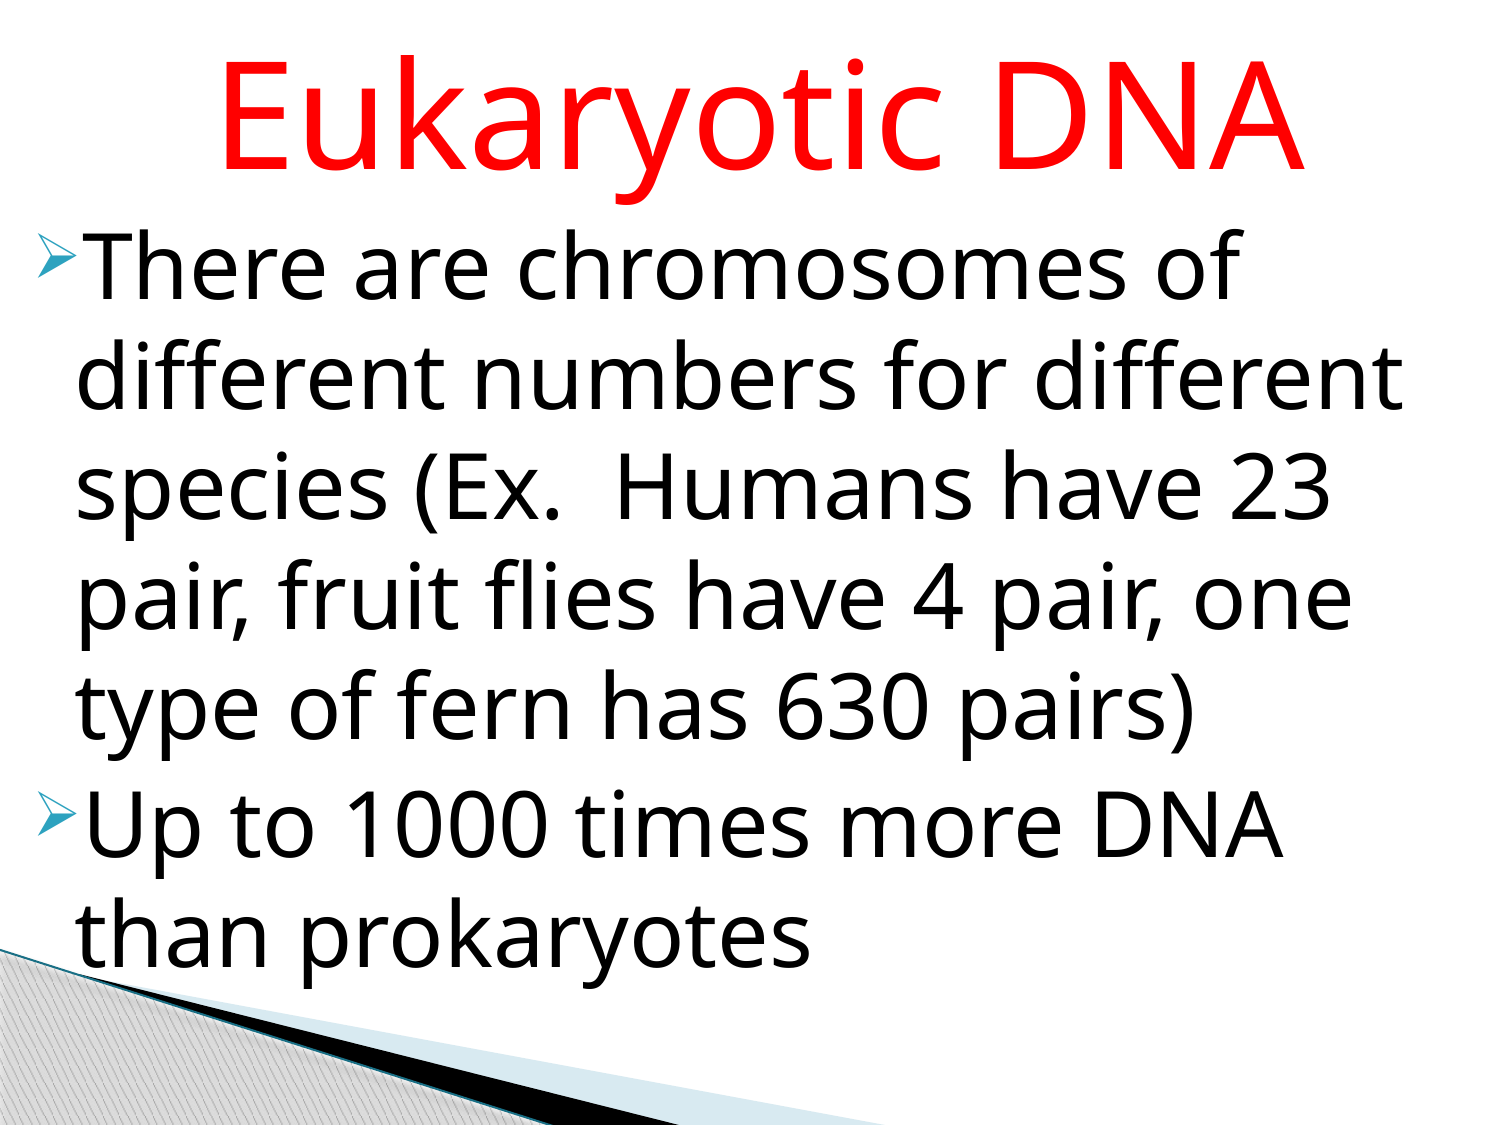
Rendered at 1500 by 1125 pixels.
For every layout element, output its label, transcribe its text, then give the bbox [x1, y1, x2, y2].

text_box Eukaryotic DNA There are chromosomes of different numbers for different species (Ex. Humans have 23 pair, fruit flies have 4 pair, one type of fern has 630 pairs) Up to 1000 times more DNA than prokaryotes [0, 12, 1500, 1125]
